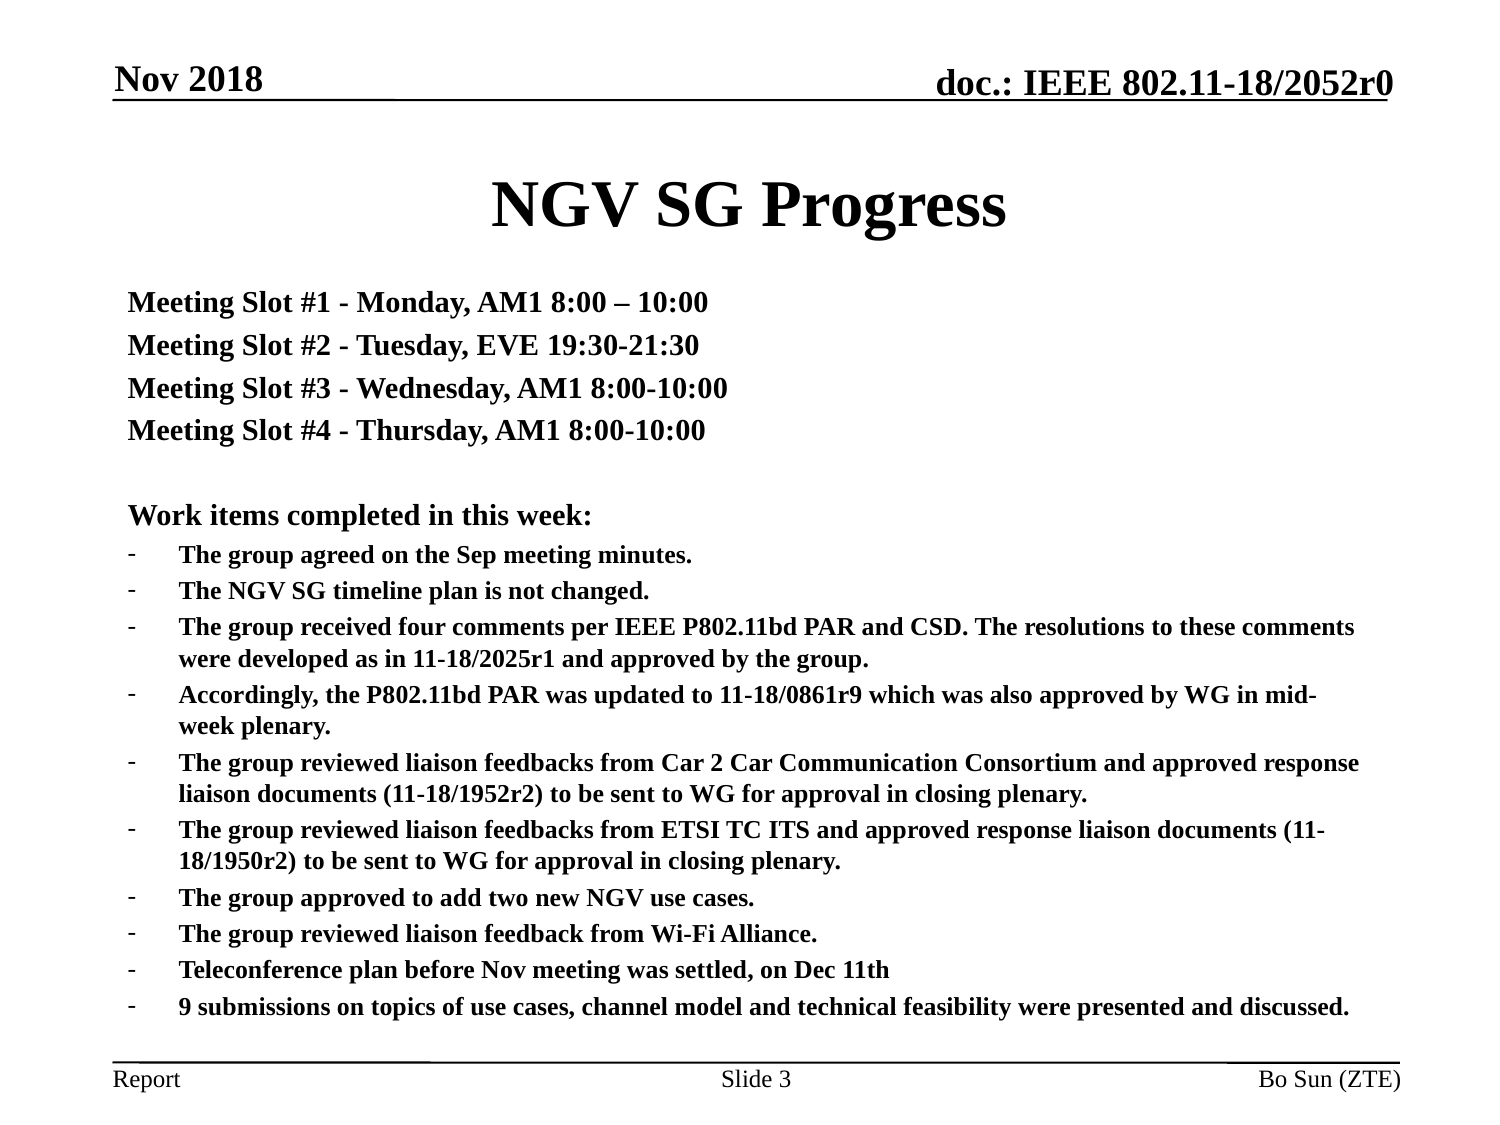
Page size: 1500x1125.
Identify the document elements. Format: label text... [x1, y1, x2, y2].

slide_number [114, 54, 423, 100]
list Meeting Slot #1 - Monday, AM1 8:00 – 10:00 Meeting Slot #2 - Tuesday, EVE 19:30-21:30 Meeting Slot #3 - Wednesday, AM1 8:00-10:00 Meeting Slot #4 - Thursday, AM1 8:00-10:00 Work items completed in this week: The group agreed on the Sep meeting minutes. The NGV SG timeline plan is not changed. The group received four comments per IEEE P802.11bd PAR and CSD. The resolutions to these comments were developed as in 11-18/2025r1 and approved by the group. Accordingly, the P802.11bd PAR was updated to 11-18/0861r9 which was also approved by WG in mid-week plenary. The group reviewed liaison feedbacks from Car 2 Car Communication Consortium and approved response liaison documents (11-18/1952r2) to be sent to WG for approval in closing plenary. The group reviewed liaison feedbacks from ETSI TC ITS and approved response liaison documents (11-18/1950r2) to be sent to WG for approval in closing plenary. The group approved to add two new NGV use cases. The group reviewed liaison feedback from Wi-Fi Alliance. Teleconference plan before Nov meeting was settled, on Dec 11th 9 submissions on topics of use cases, channel model and technical feasibility were presented and discussed. [112, 274, 1388, 1068]
title NGV SG Progress [112, 112, 1388, 274]
footer Bo Sun (ZTE) [902, 1061, 1402, 1093]
slide_number Slide 3 [712, 1061, 800, 1123]
